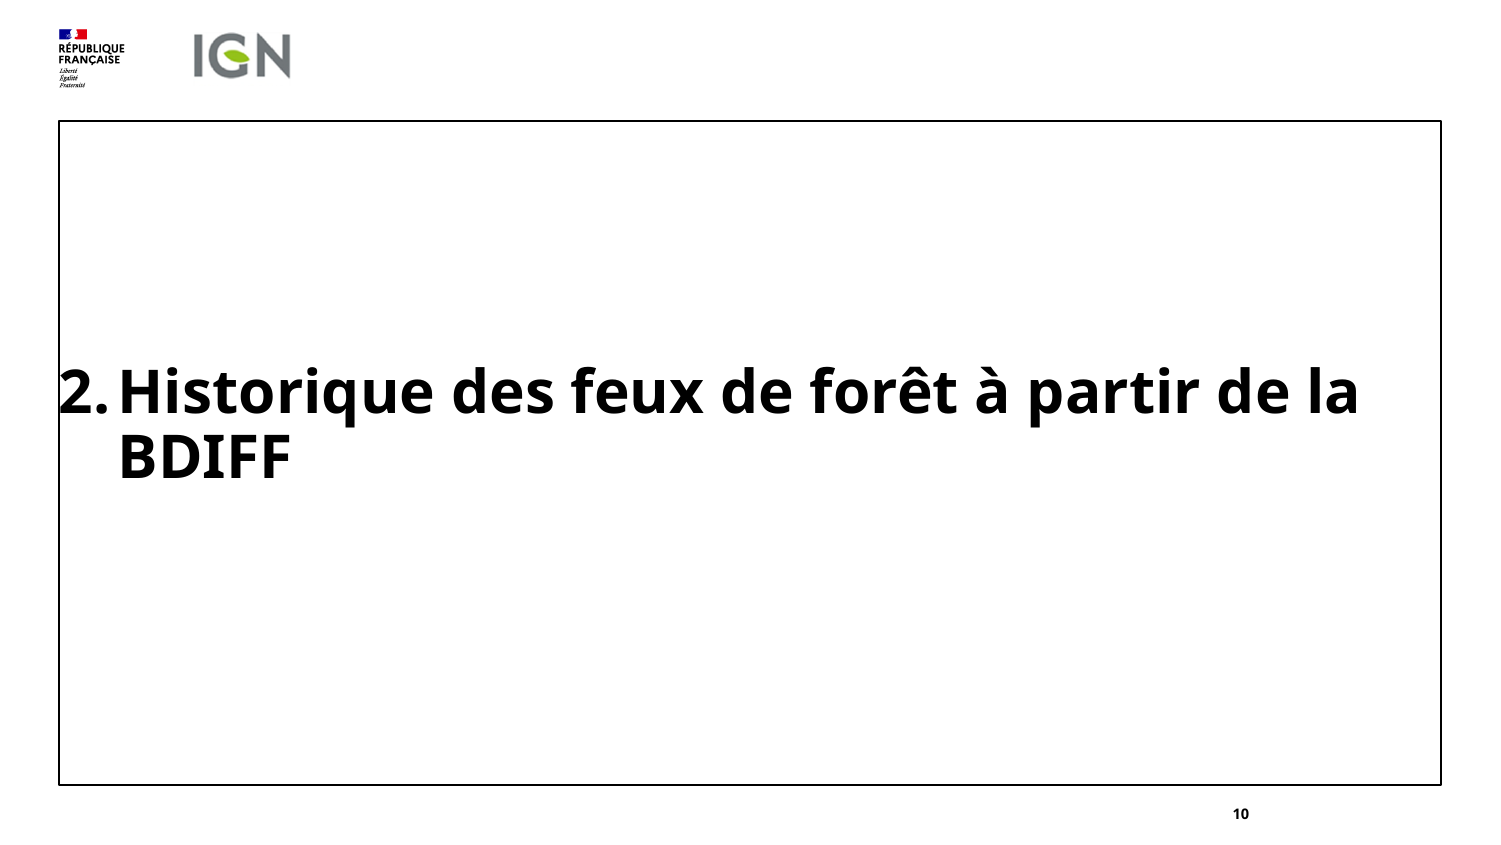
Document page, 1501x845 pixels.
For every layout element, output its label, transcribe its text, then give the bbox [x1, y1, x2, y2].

title Historique des feux de forêt à partir de la BDIFF [58, 120, 1442, 786]
slide_number 10 [1027, 784, 1250, 844]
picture [47, 17, 136, 107]
picture [193, 32, 291, 86]
